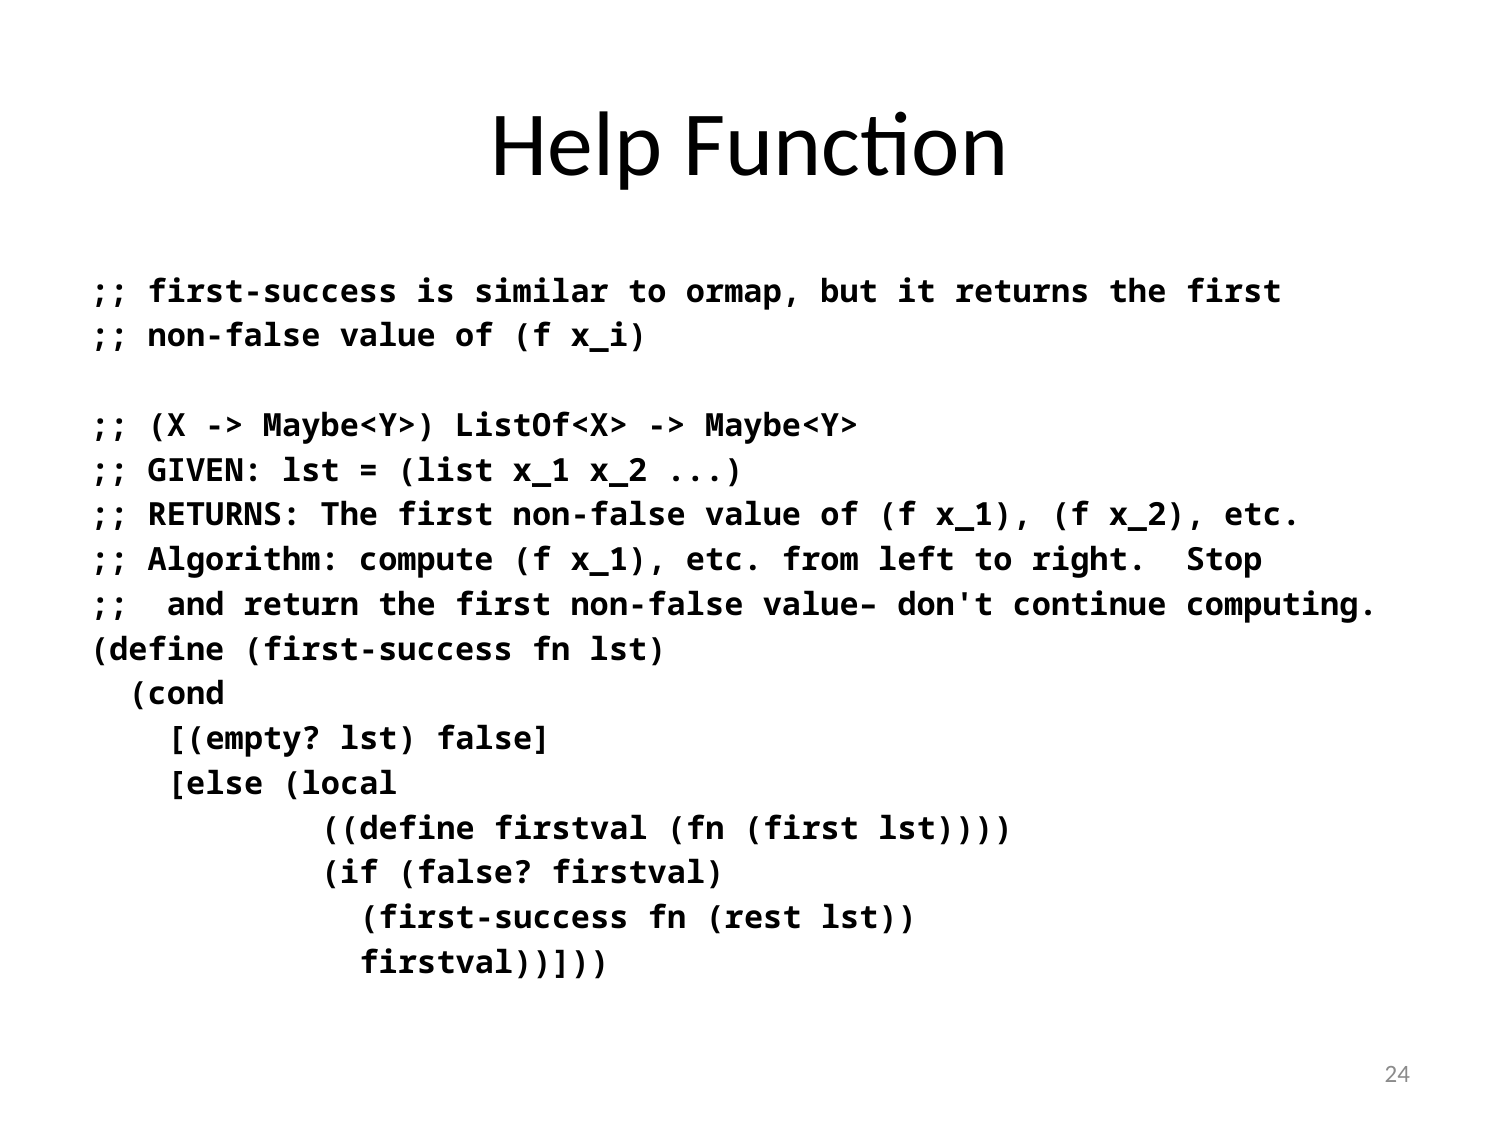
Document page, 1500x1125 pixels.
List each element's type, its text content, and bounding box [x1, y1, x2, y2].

slide_number 24 [1074, 1042, 1425, 1103]
title Help Function [75, 45, 1425, 233]
list ;; first-success is similar to ormap, but it returns the first ;; non-false value of (f x_i) ;; (X -> Maybe<Y>) ListOf<X> -> Maybe<Y> ;; GIVEN: lst = (list x_1 x_2 ...) ;; RETURNS: The first non-false value of (f x_1), (f x_2), etc. ;; Algorithm: compute (f x_1), etc. from left to right. Stop ;; and return the first non-false value– don't continue computing. (define (first-success fn lst) (cond [(empty? lst) false] [else (local ((define firstval (fn (first lst)))) (if (false? firstval) (first-success fn (rest lst)) firstval))])) [75, 262, 1425, 1005]
